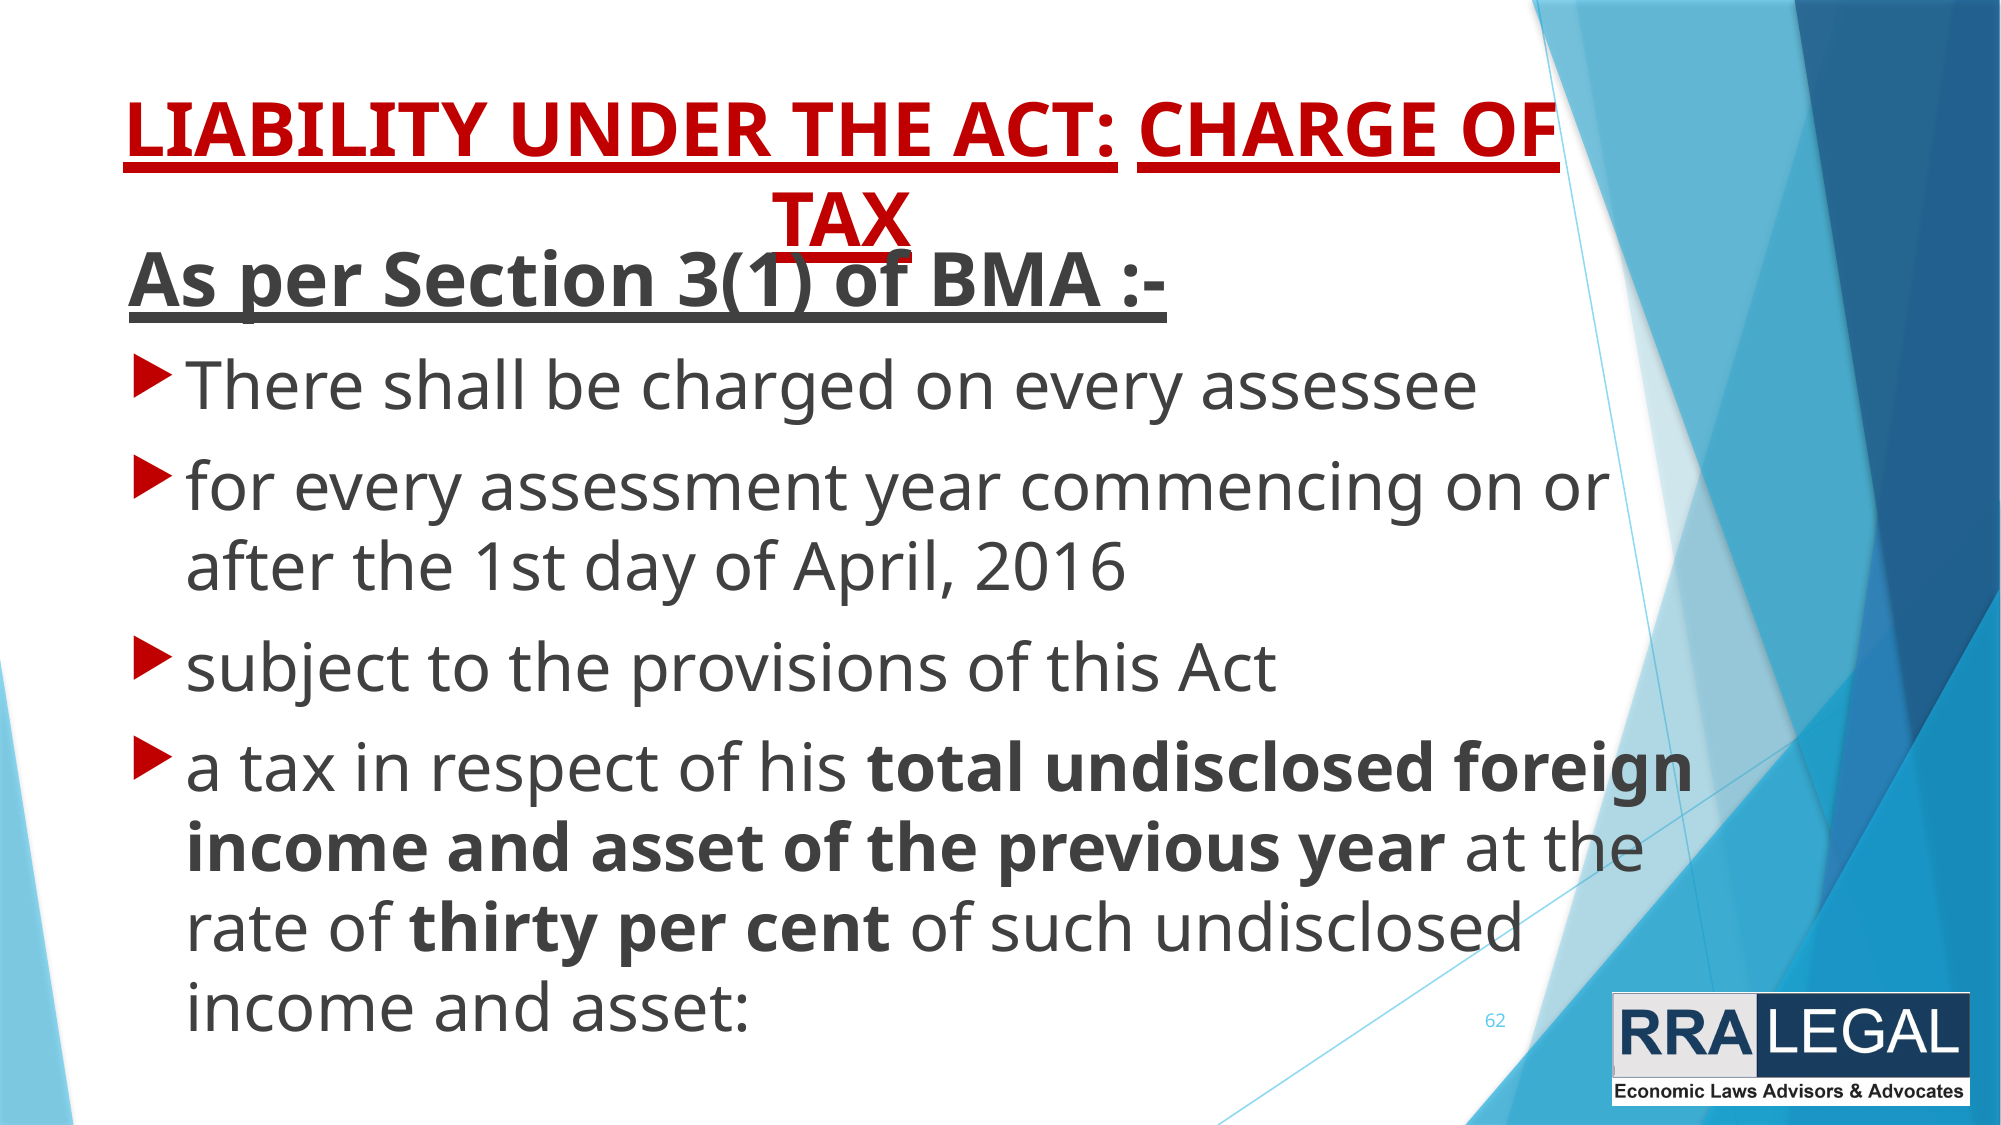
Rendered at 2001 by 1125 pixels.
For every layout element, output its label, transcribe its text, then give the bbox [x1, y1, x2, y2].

title LIABILITY UNDER THE ACT: CHARGE OF TAX [71, 74, 1613, 244]
picture [1611, 991, 1970, 1107]
slide_number 62 [1409, 991, 1522, 1051]
list As per Section 3(1) of BMA :- There shall be charged on every assessee for every assessment year commencing on or after the 1st day of April, 2016 subject to the provisions of this Act a tax in respect of his total undisclosed foreign income and asset of the previous year at the rate of thirty per cent of such undisclosed income and asset: [113, 224, 1716, 932]
